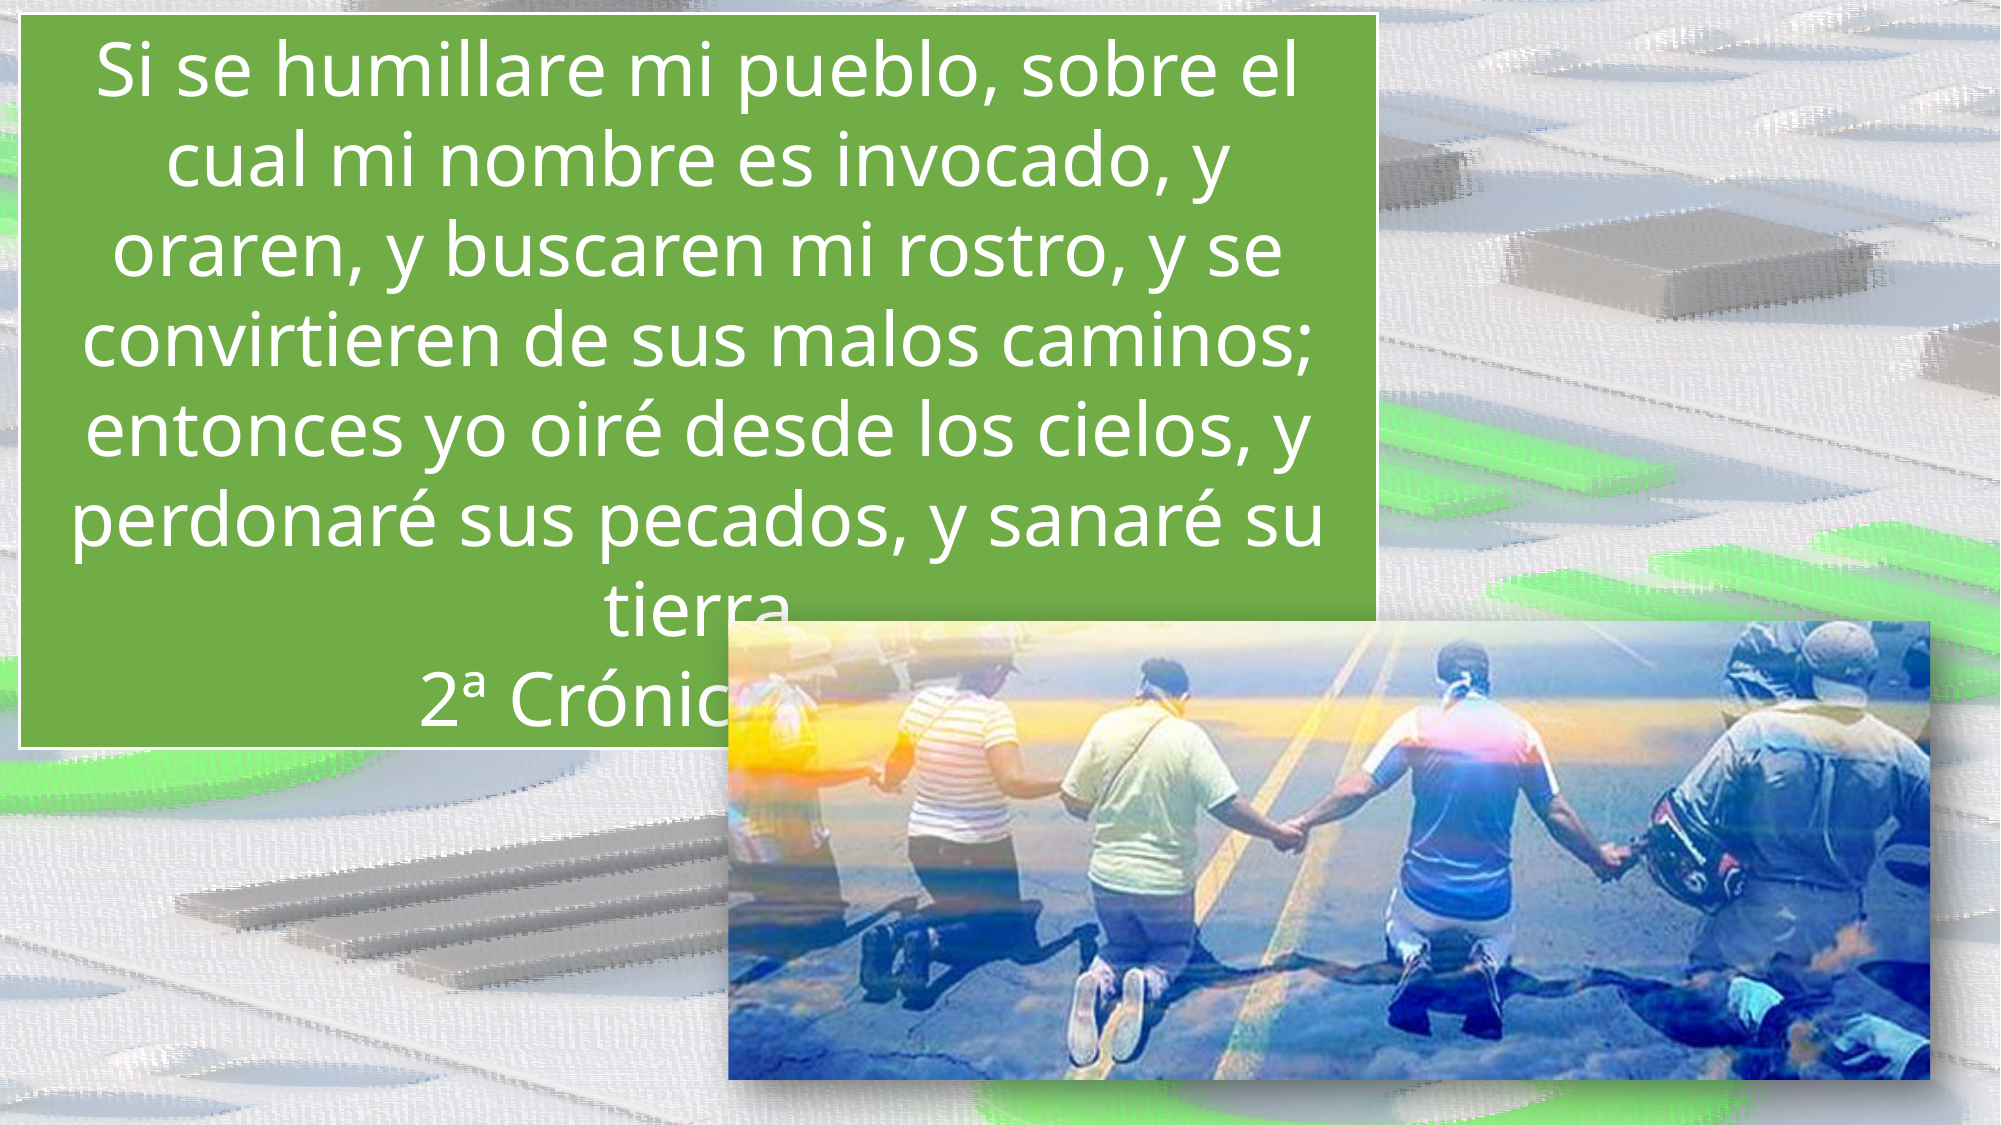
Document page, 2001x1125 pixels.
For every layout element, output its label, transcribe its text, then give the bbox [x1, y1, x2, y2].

picture [728, 621, 1931, 1080]
text_box Si se humillare mi pueblo, sobre el cual mi nombre es invocado, y oraren, y buscaren mi rostro, y se convirtieren de sus malos caminos; entonces yo oiré desde los cielos, y perdonaré sus pecados, y sanaré su tierra 2ª Crónicas 7:14 [18, 12, 1379, 750]
